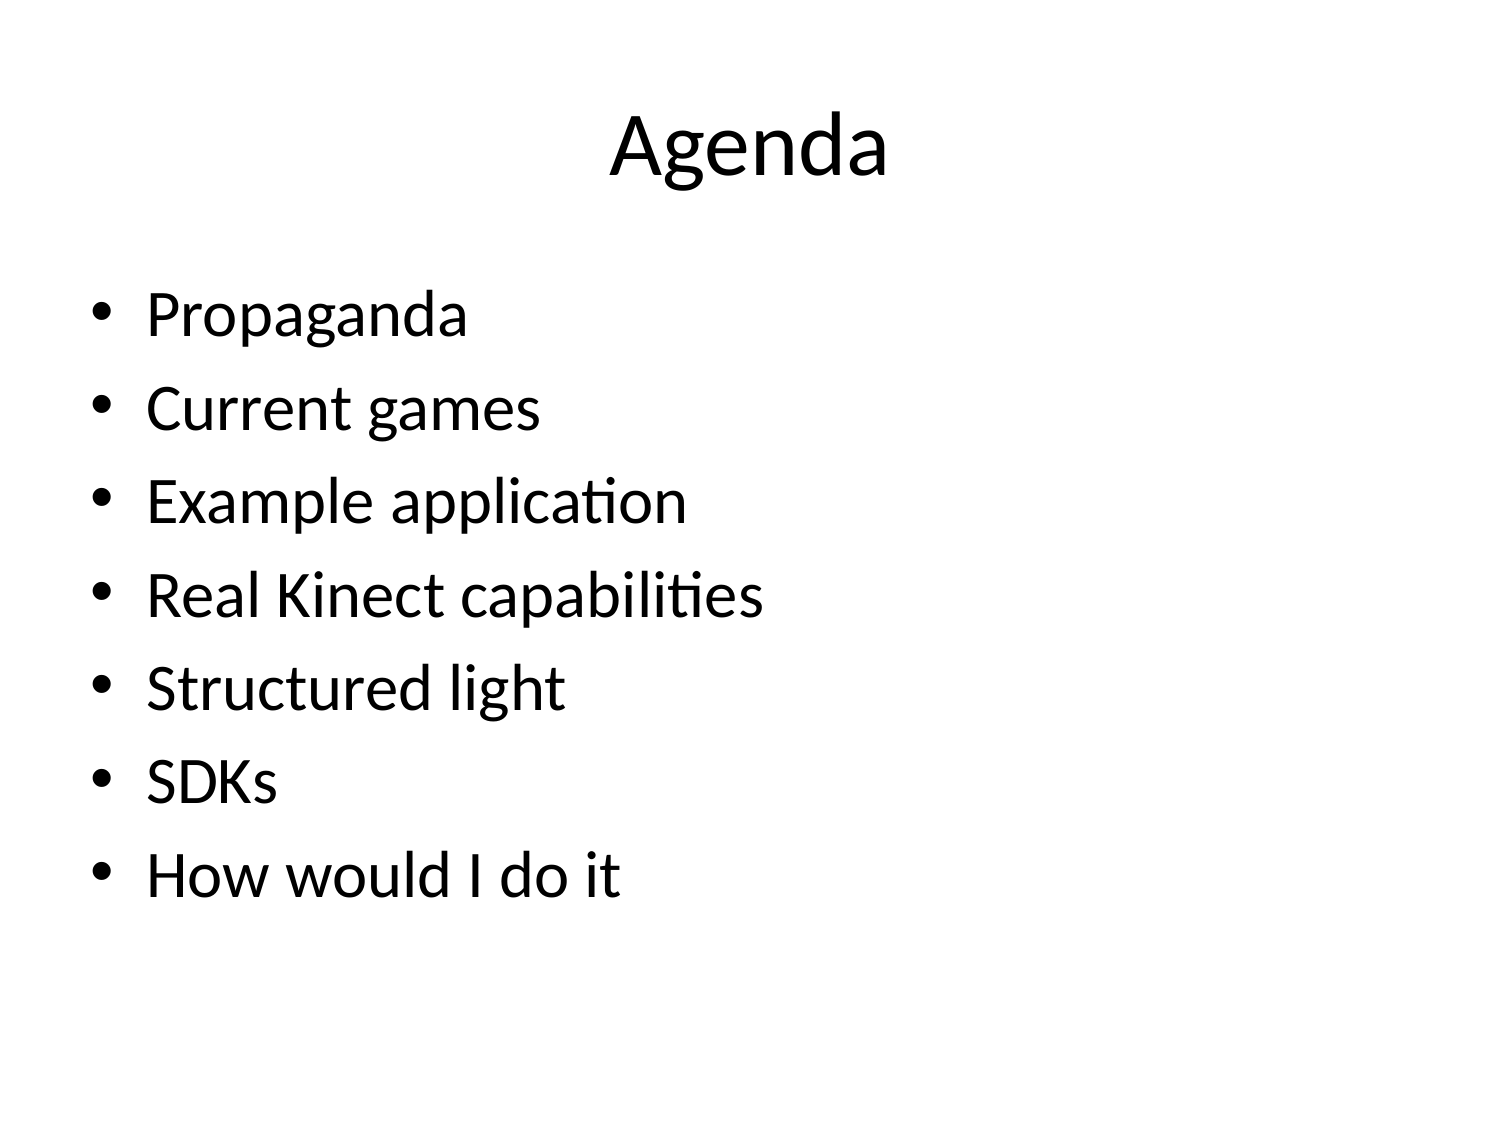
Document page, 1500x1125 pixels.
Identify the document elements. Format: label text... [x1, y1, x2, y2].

list Propaganda Current games Example application Real Kinect capabilities Structured light SDKs How would I do it [75, 262, 1425, 1005]
title Agenda [75, 45, 1425, 233]
